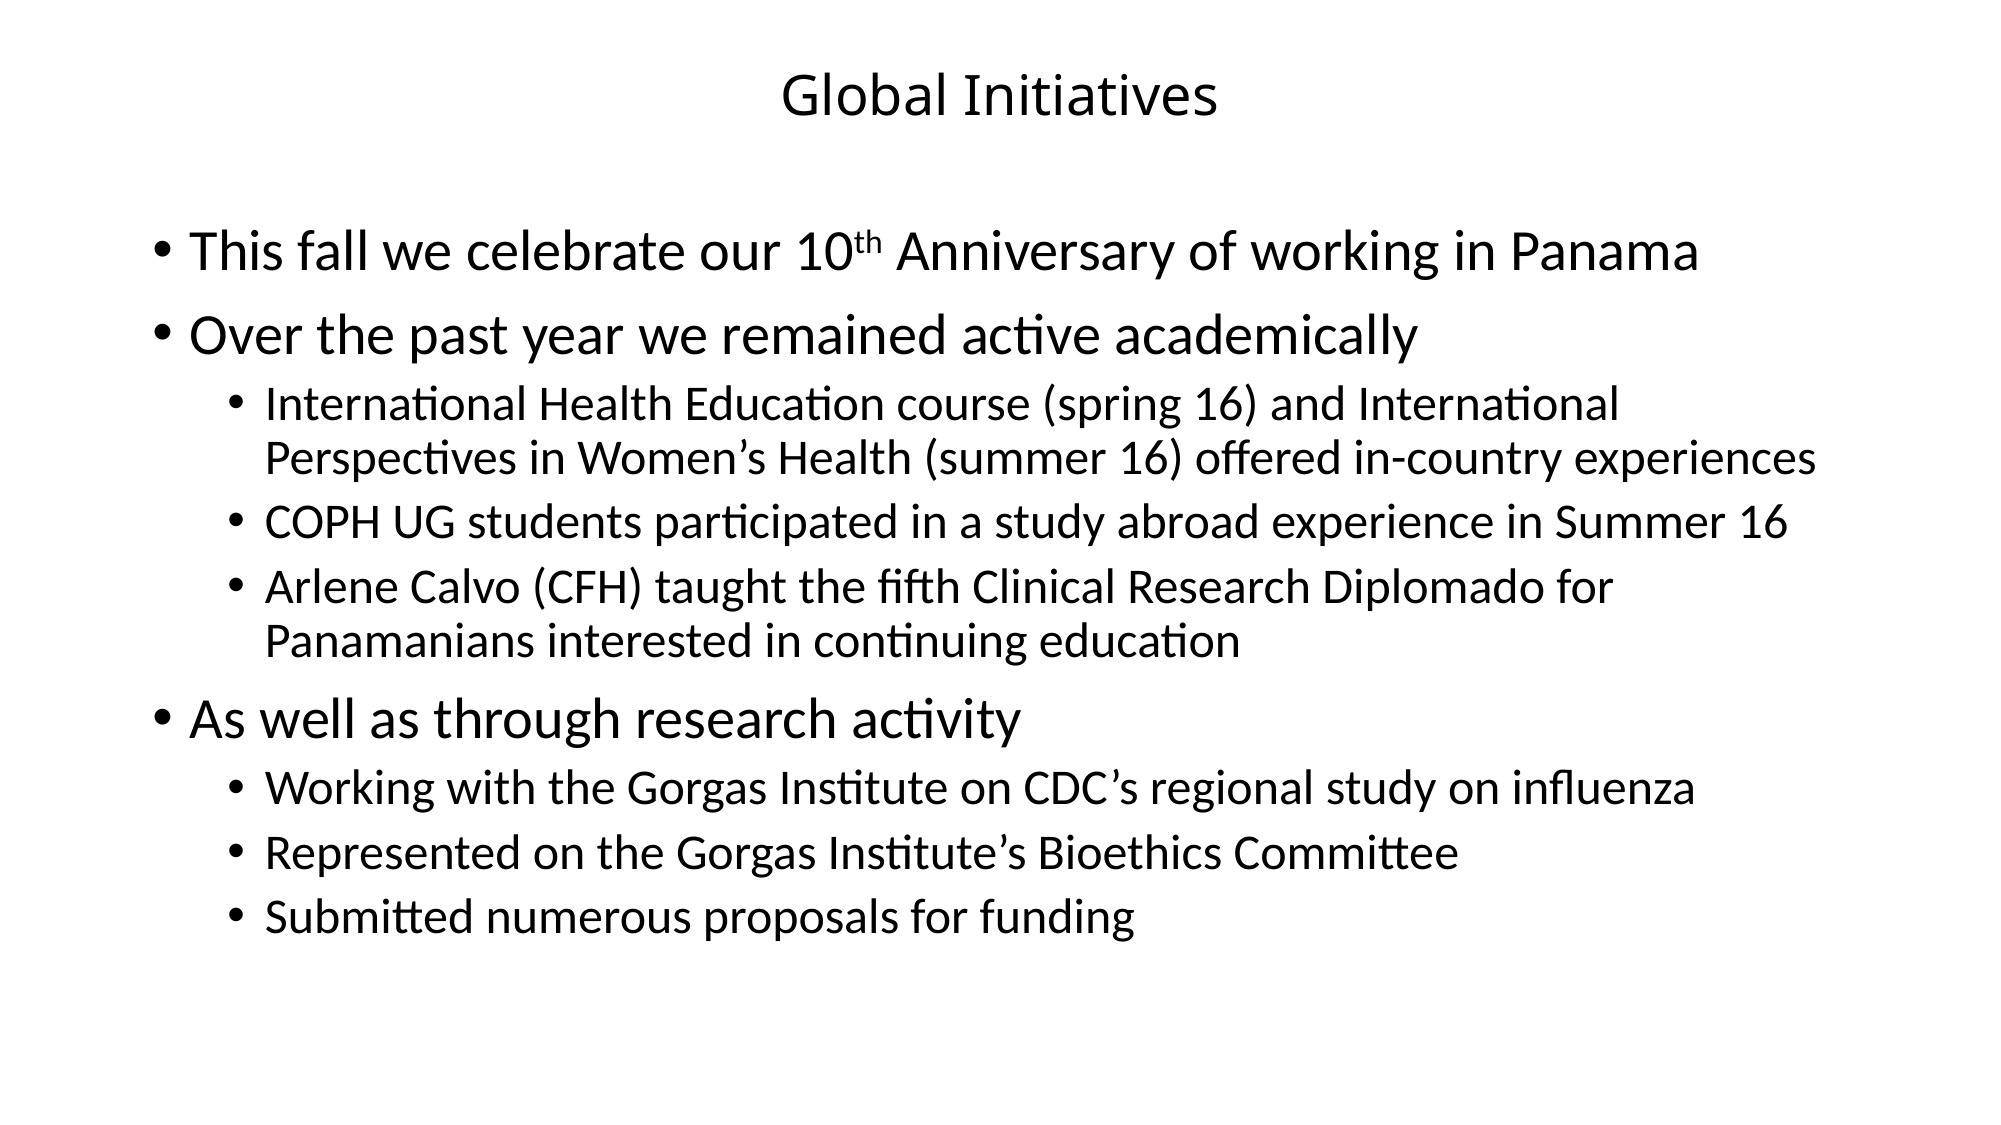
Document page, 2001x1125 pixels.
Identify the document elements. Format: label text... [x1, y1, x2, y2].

title Global Initiatives [137, 59, 1863, 203]
list This fall we celebrate our 10th Anniversary of working in Panama Over the past year we remained active academically International Health Education course (spring 16) and International Perspectives in Women’s Health (summer 16) offered in-country experiences COPH UG students participated in a study abroad experience in Summer 16 Arlene Calvo (CFH) taught the fifth Clinical Research Diplomado for Panamanians interested in continuing education As well as through research activity Working with the Gorgas Institute on CDC’s regional study on influenza Represented on the Gorgas Institute’s Bioethics Committee Submitted numerous proposals for funding [137, 212, 1863, 1014]
